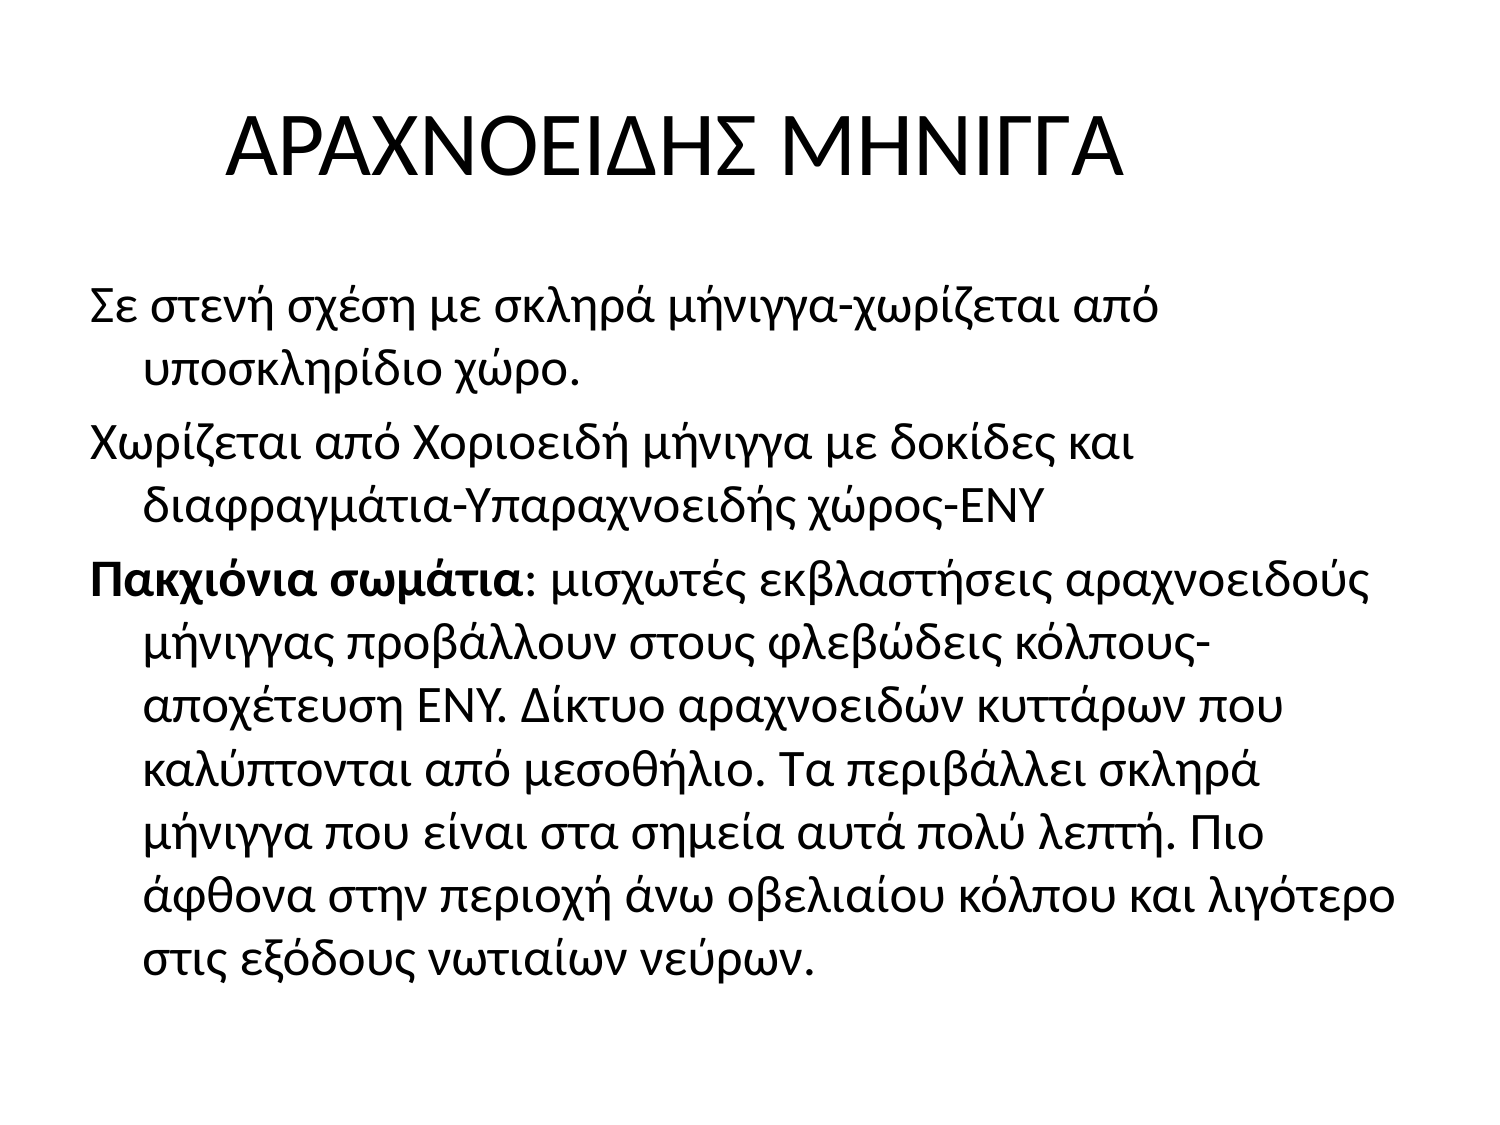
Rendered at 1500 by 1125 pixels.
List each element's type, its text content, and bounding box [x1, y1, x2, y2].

list Σε στενή σχέση με σκληρά μήνιγγα-χωρίζεται από υποσκληρίδιο χώρο. Χωρίζεται από Χοριοειδή μήνιγγα με δοκίδες και διαφραγμάτια-Υπαραχνοειδής χώρος-ΕΝΥ Πακχιόνια σωμάτια: μισχωτές εκβλαστήσεις αραχνοειδούς μήνιγγας προβάλλουν στους φλεβώδεις κόλπους-αποχέτευση ΕΝΥ. Δίκτυο αραχνοειδών κυττάρων που καλύπτονται από μεσοθήλιο. Τα περιβάλλει σκληρά μήνιγγα που είναι στα σημεία αυτά πολύ λεπτή. Πιο άφθονα στην περιοχή άνω οβελιαίου κόλπου και λιγότερο στις εξόδους νωτιαίων νεύρων. [75, 262, 1425, 1005]
title ΑΡΑΧΝΟΕΙΔΗΣ ΜΗΝΙΓΓΑ [75, 45, 1425, 233]
